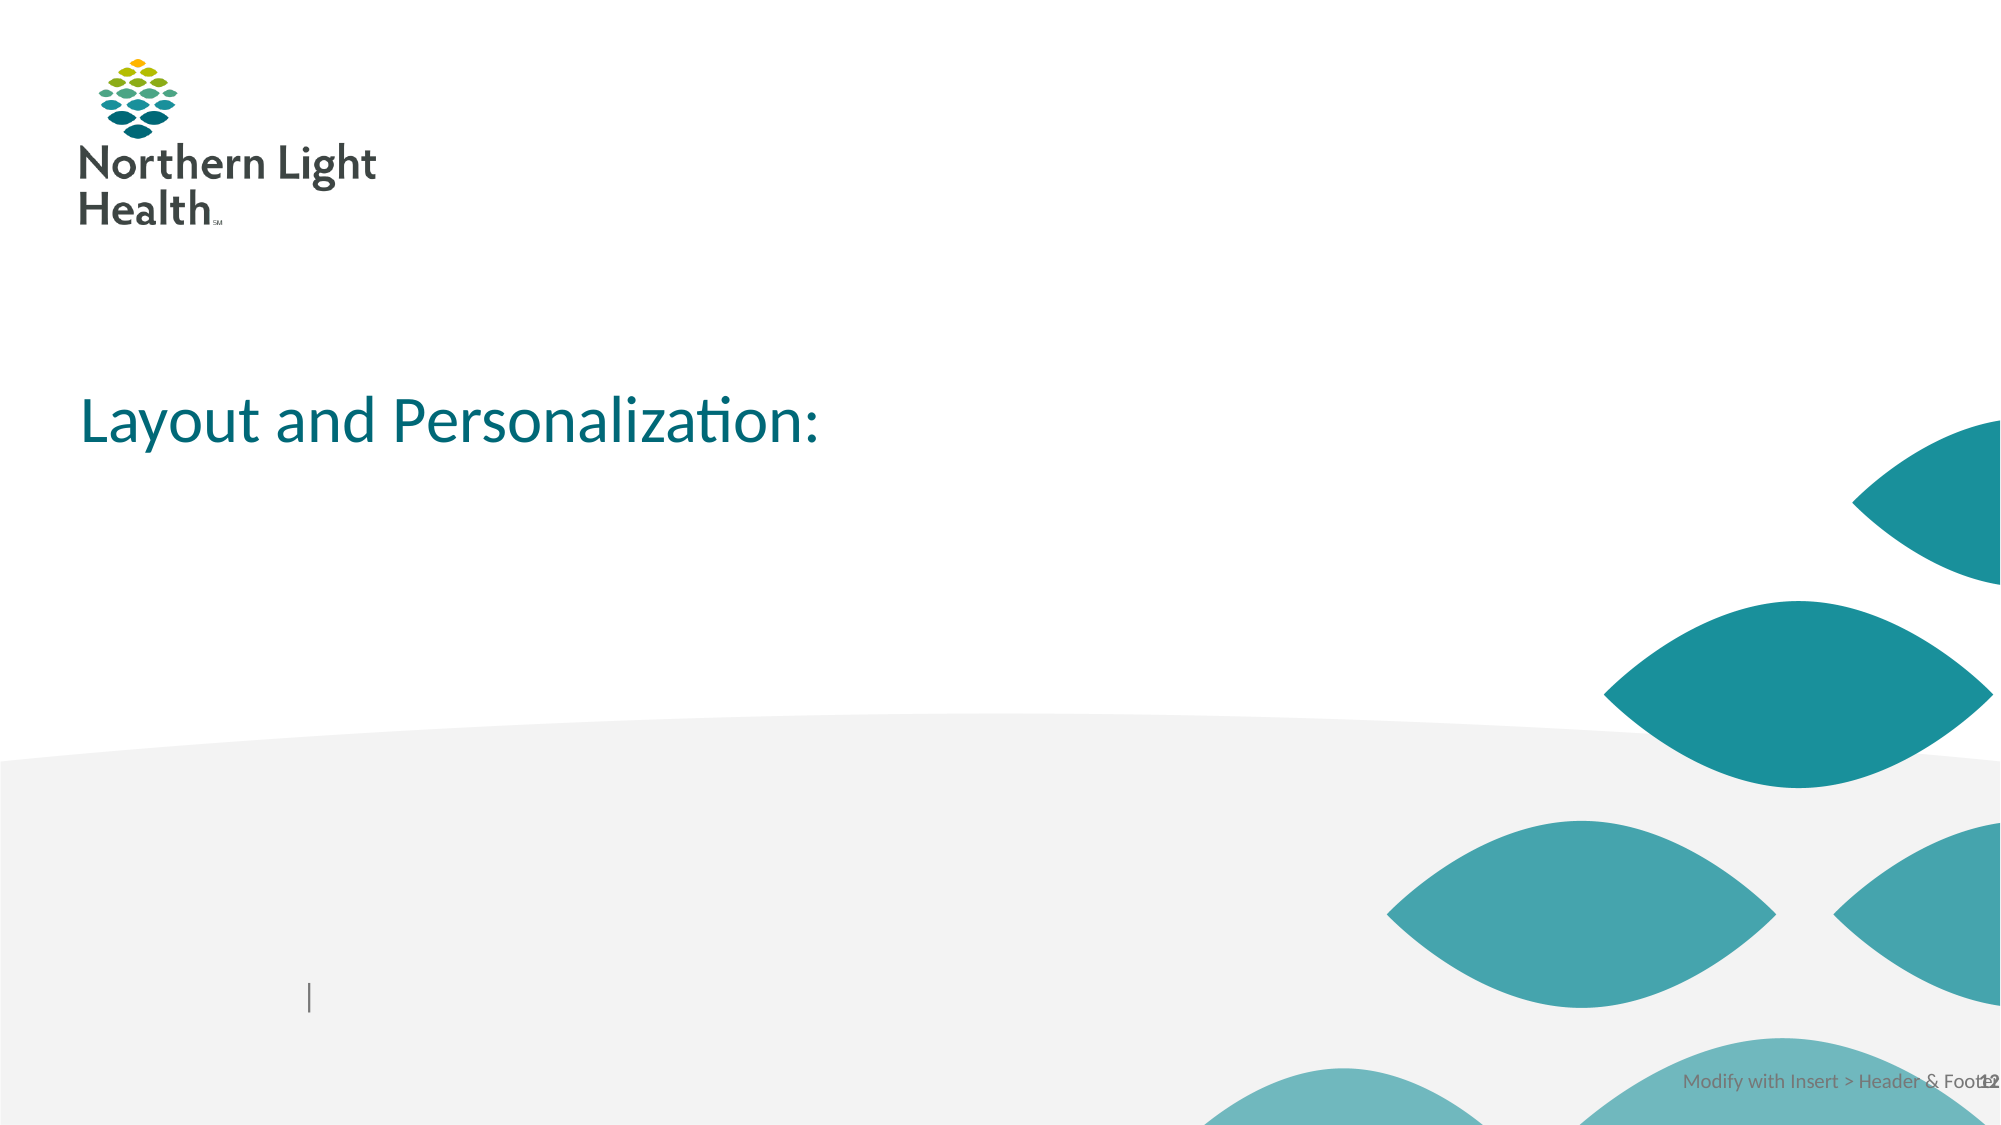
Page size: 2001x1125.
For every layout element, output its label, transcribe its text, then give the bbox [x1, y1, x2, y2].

footer Modify with Insert > Header & Footer [1210, 1062, 1934, 1094]
picture [0, 0, 2001, 1125]
title Layout and Personalization: [80, 385, 1291, 611]
slide_number 12 [1934, 1062, 2000, 1094]
